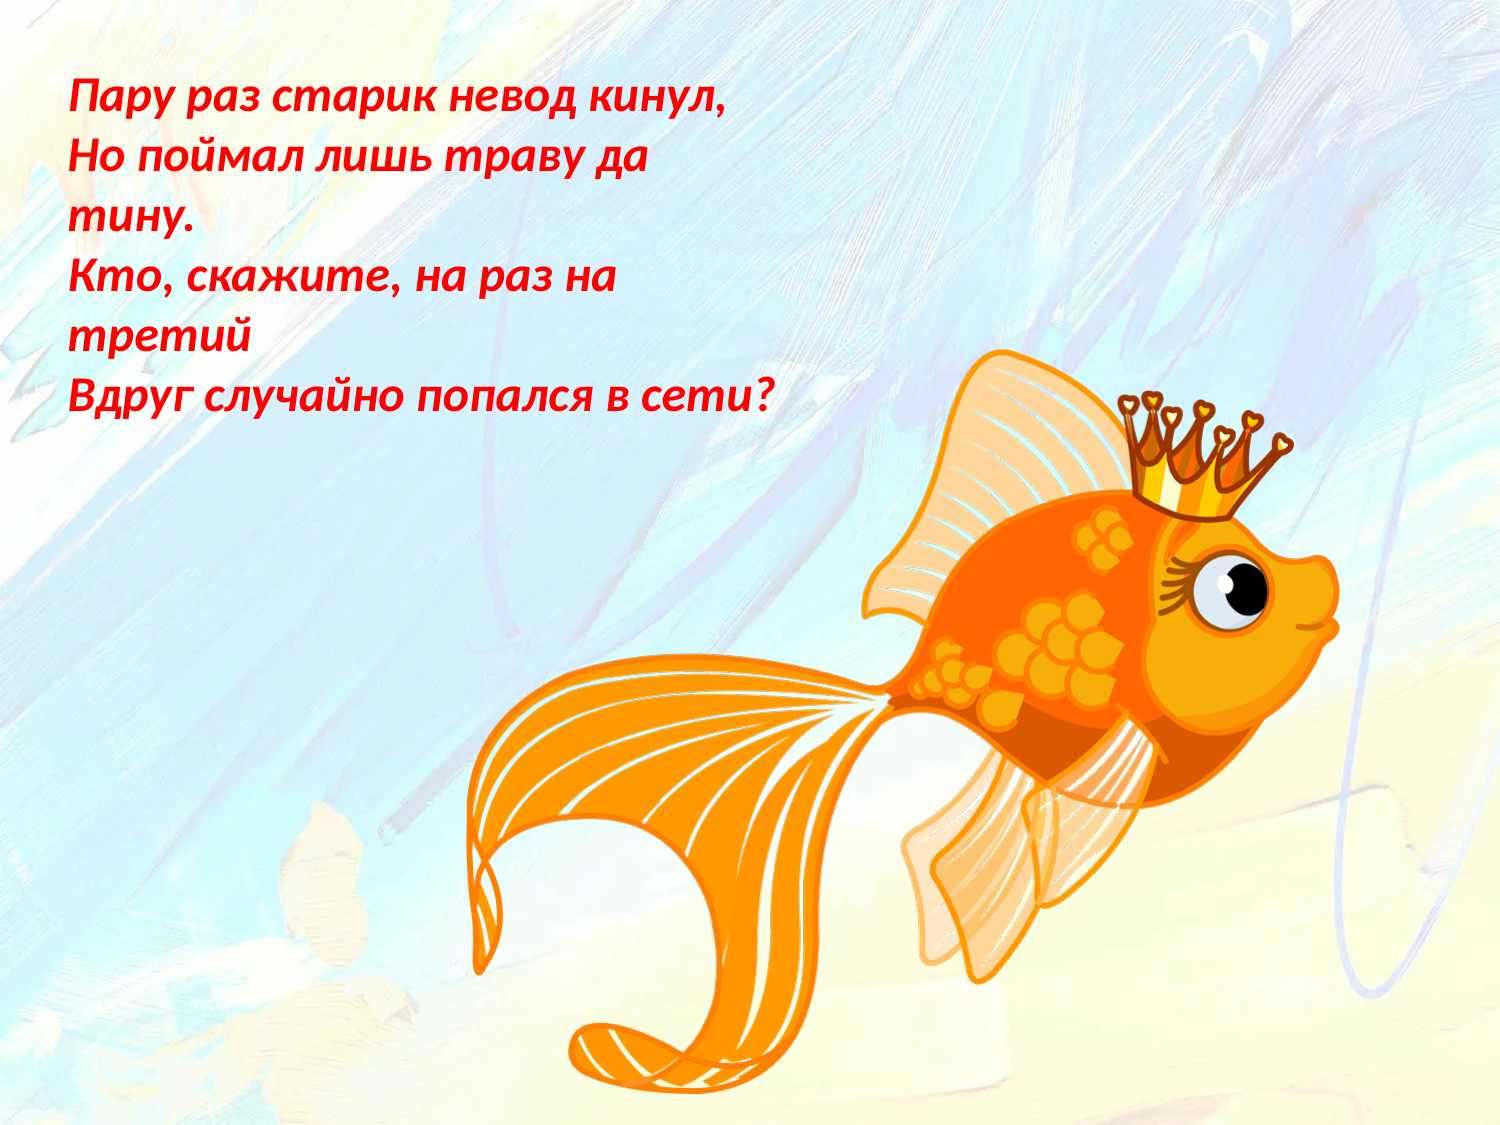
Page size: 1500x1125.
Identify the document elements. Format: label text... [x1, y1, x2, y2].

picture [0, 0, 1500, 1125]
text_box Пару раз старик невод кинул, Но поймал лишь траву да тину. Кто, скажите, на раз на третий Вдруг случайно попался в сети? [53, 54, 803, 430]
